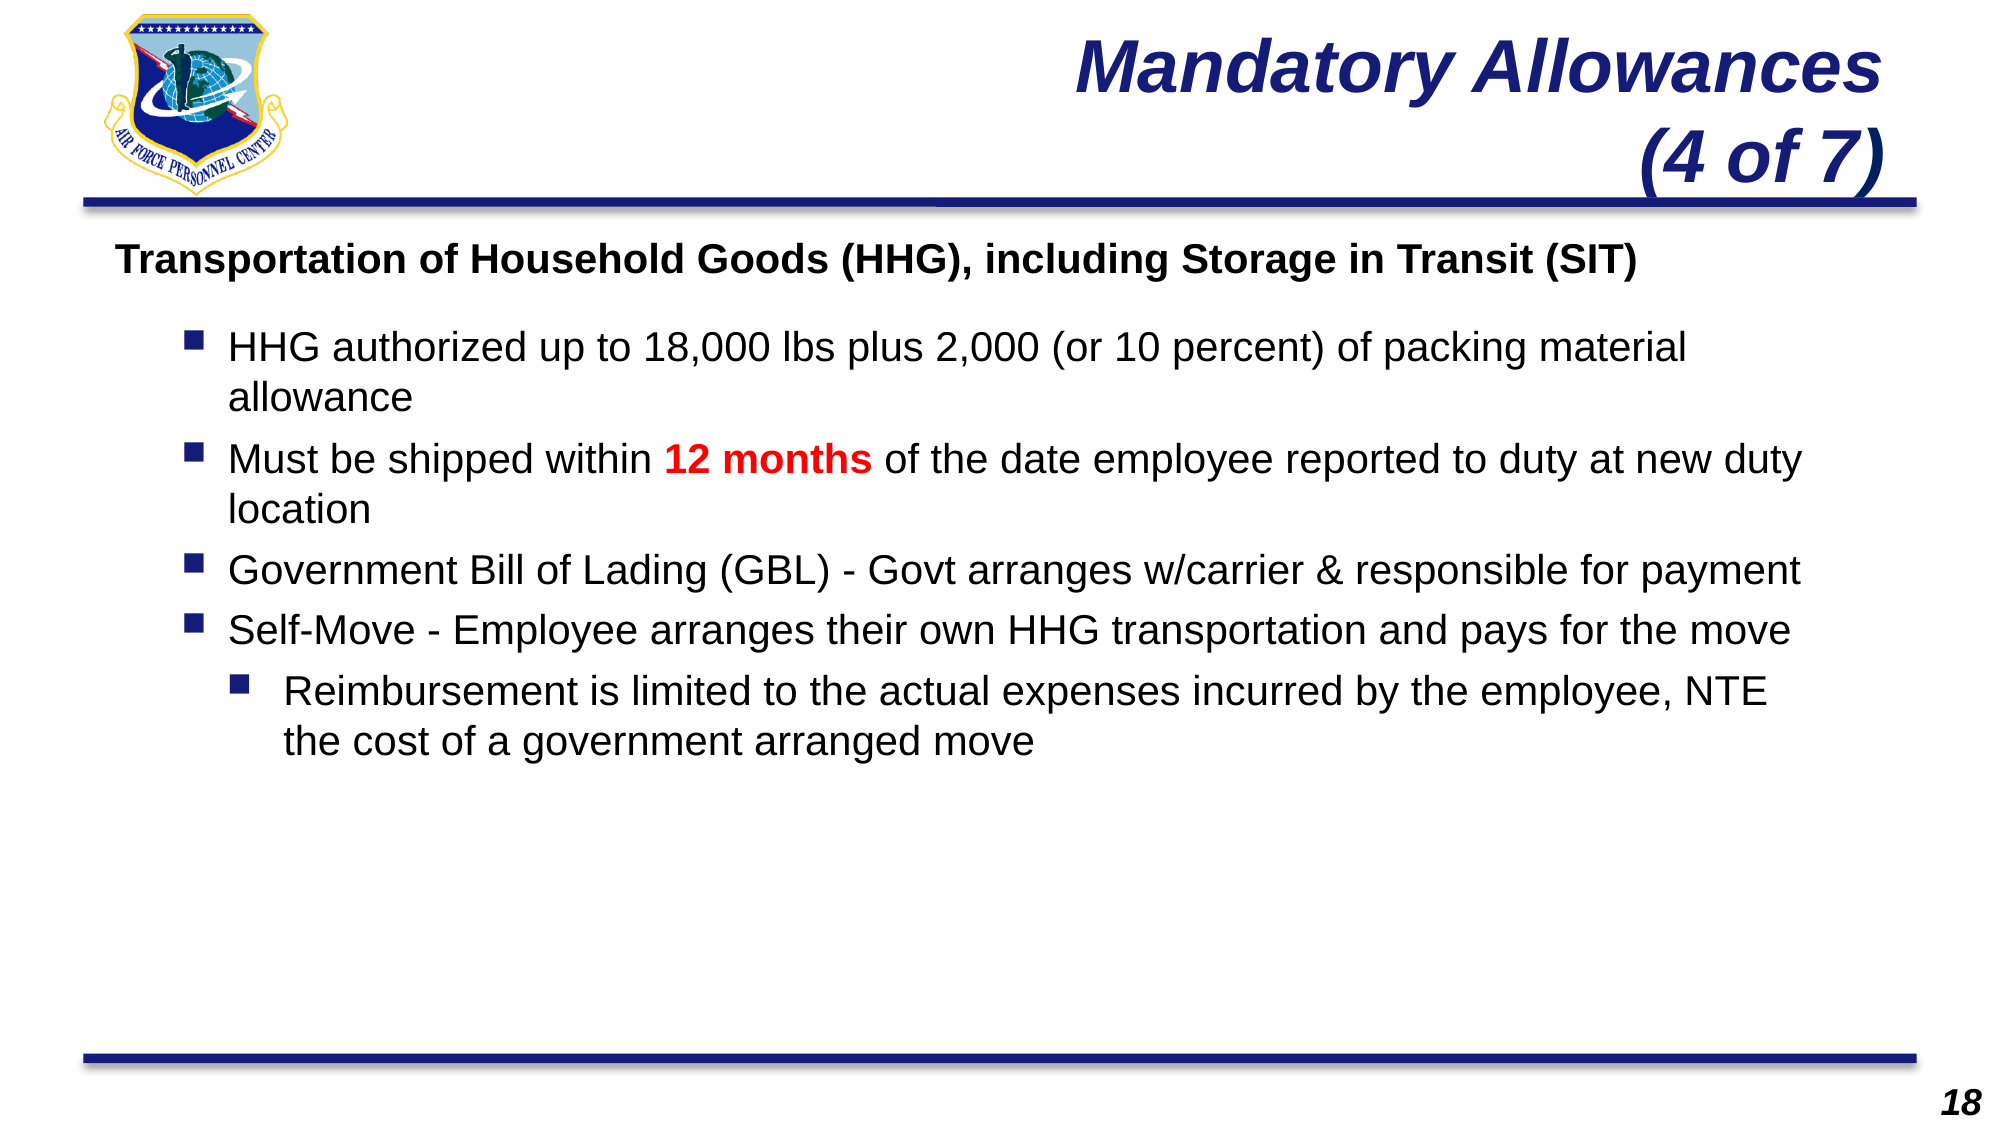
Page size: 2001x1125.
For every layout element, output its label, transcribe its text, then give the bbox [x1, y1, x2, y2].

list Transportation of Household Goods (HHG), including Storage in Transit (SIT) HHG authorized up to 18,000 lbs plus 2,000 (or 10 percent) of packing material allowance Must be shipped within 12 months of the date employee reported to duty at new duty location Government Bill of Lading (GBL) - Govt arranges w/carrier & responsible for payment Self-Move - Employee arranges their own HHG transportation and pays for the move Reimbursement is limited to the actual expenses incurred by the employee, NTE the cost of a government arranged move [99, 224, 1900, 1060]
picture [104, 14, 288, 199]
title Mandatory Allowances (4 of 7) [778, 24, 1900, 190]
slide_number 18 [1746, 1070, 1998, 1121]
